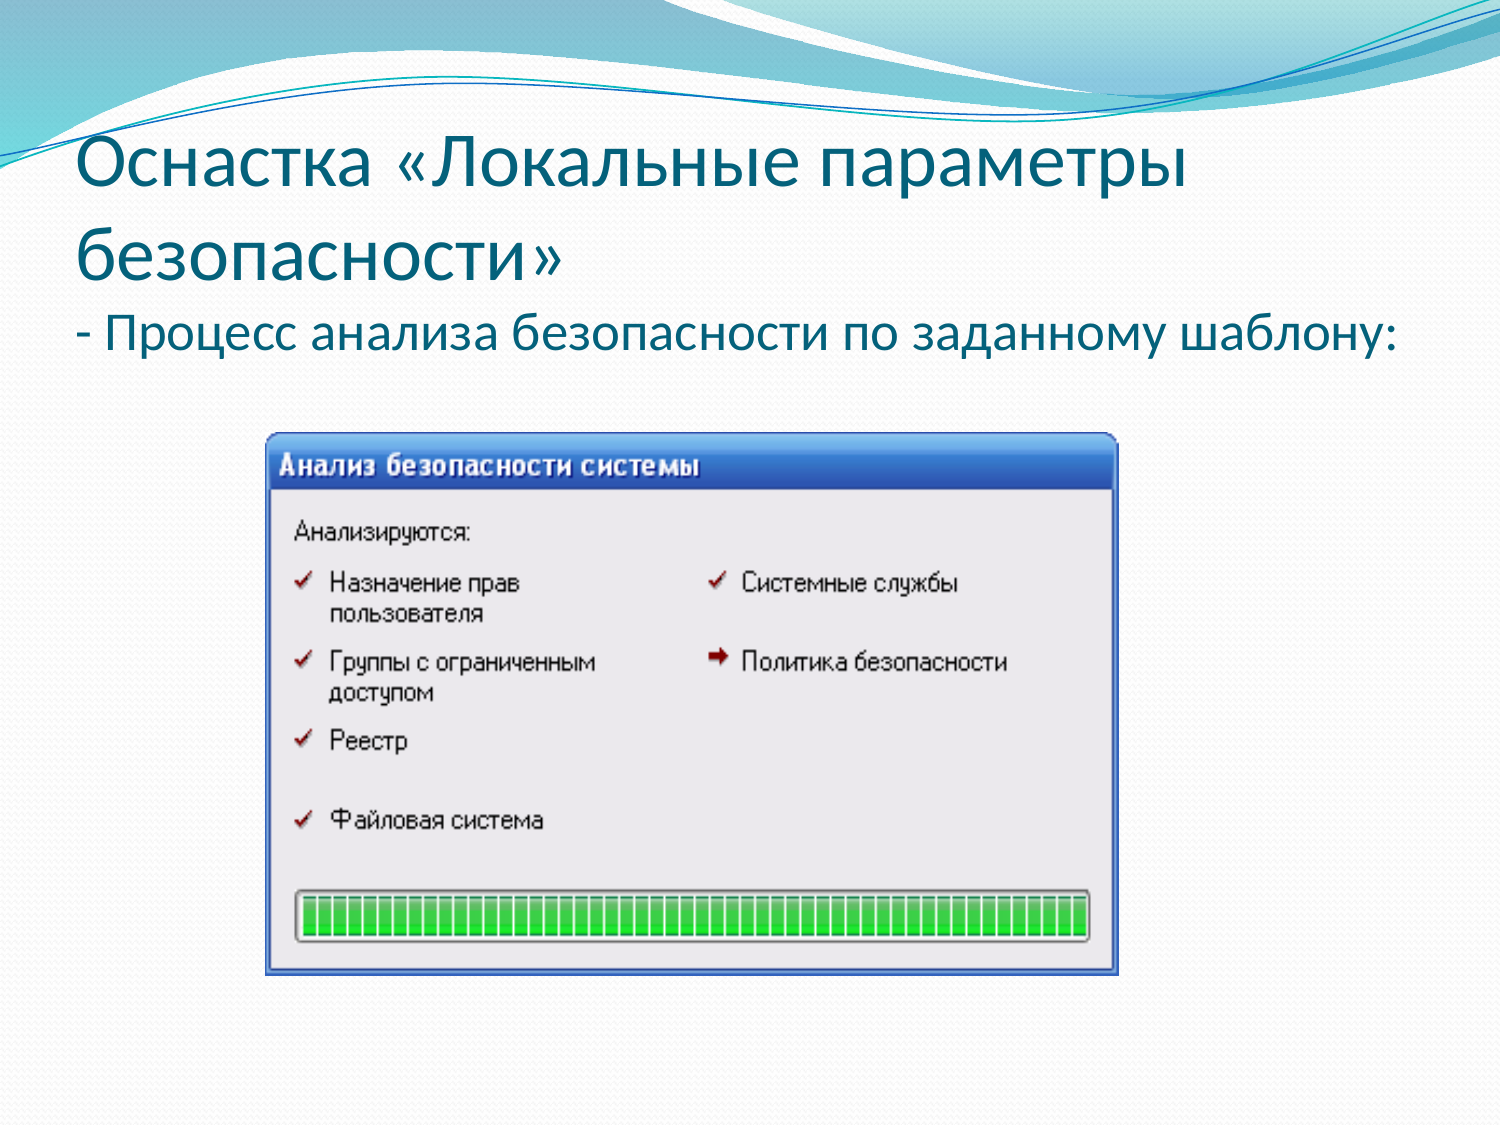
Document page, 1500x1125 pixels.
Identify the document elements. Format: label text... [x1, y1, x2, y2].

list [265, 432, 1120, 977]
title Оснастка «Локальные параметры безопасности» - Процесс анализа безопасности по заданному шаблону: [75, 54, 1425, 362]
